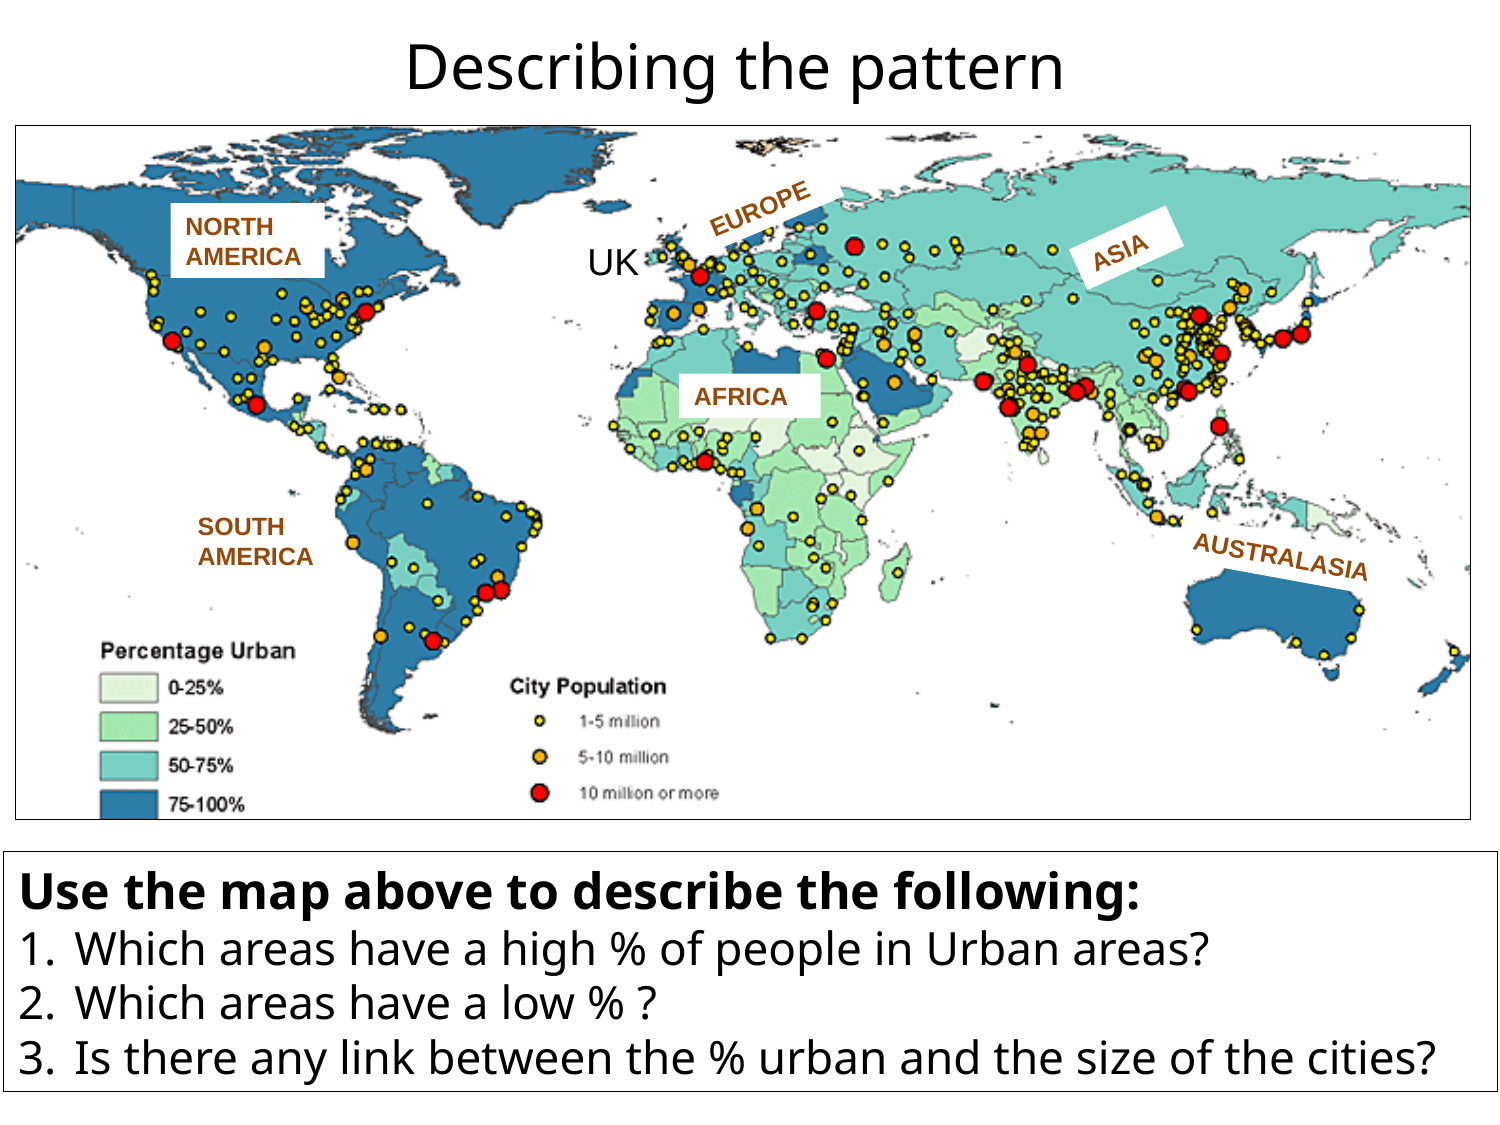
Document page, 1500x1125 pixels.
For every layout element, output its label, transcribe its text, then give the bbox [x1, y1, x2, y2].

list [15, 125, 1471, 820]
text_box Use the map above to describe the following: Which areas have a high % of people in Urban areas? Which areas have a low % ? Is there any link between the % urban and the size of the cities? [3, 851, 1498, 1092]
title Describing the pattern [0, 19, 1494, 110]
